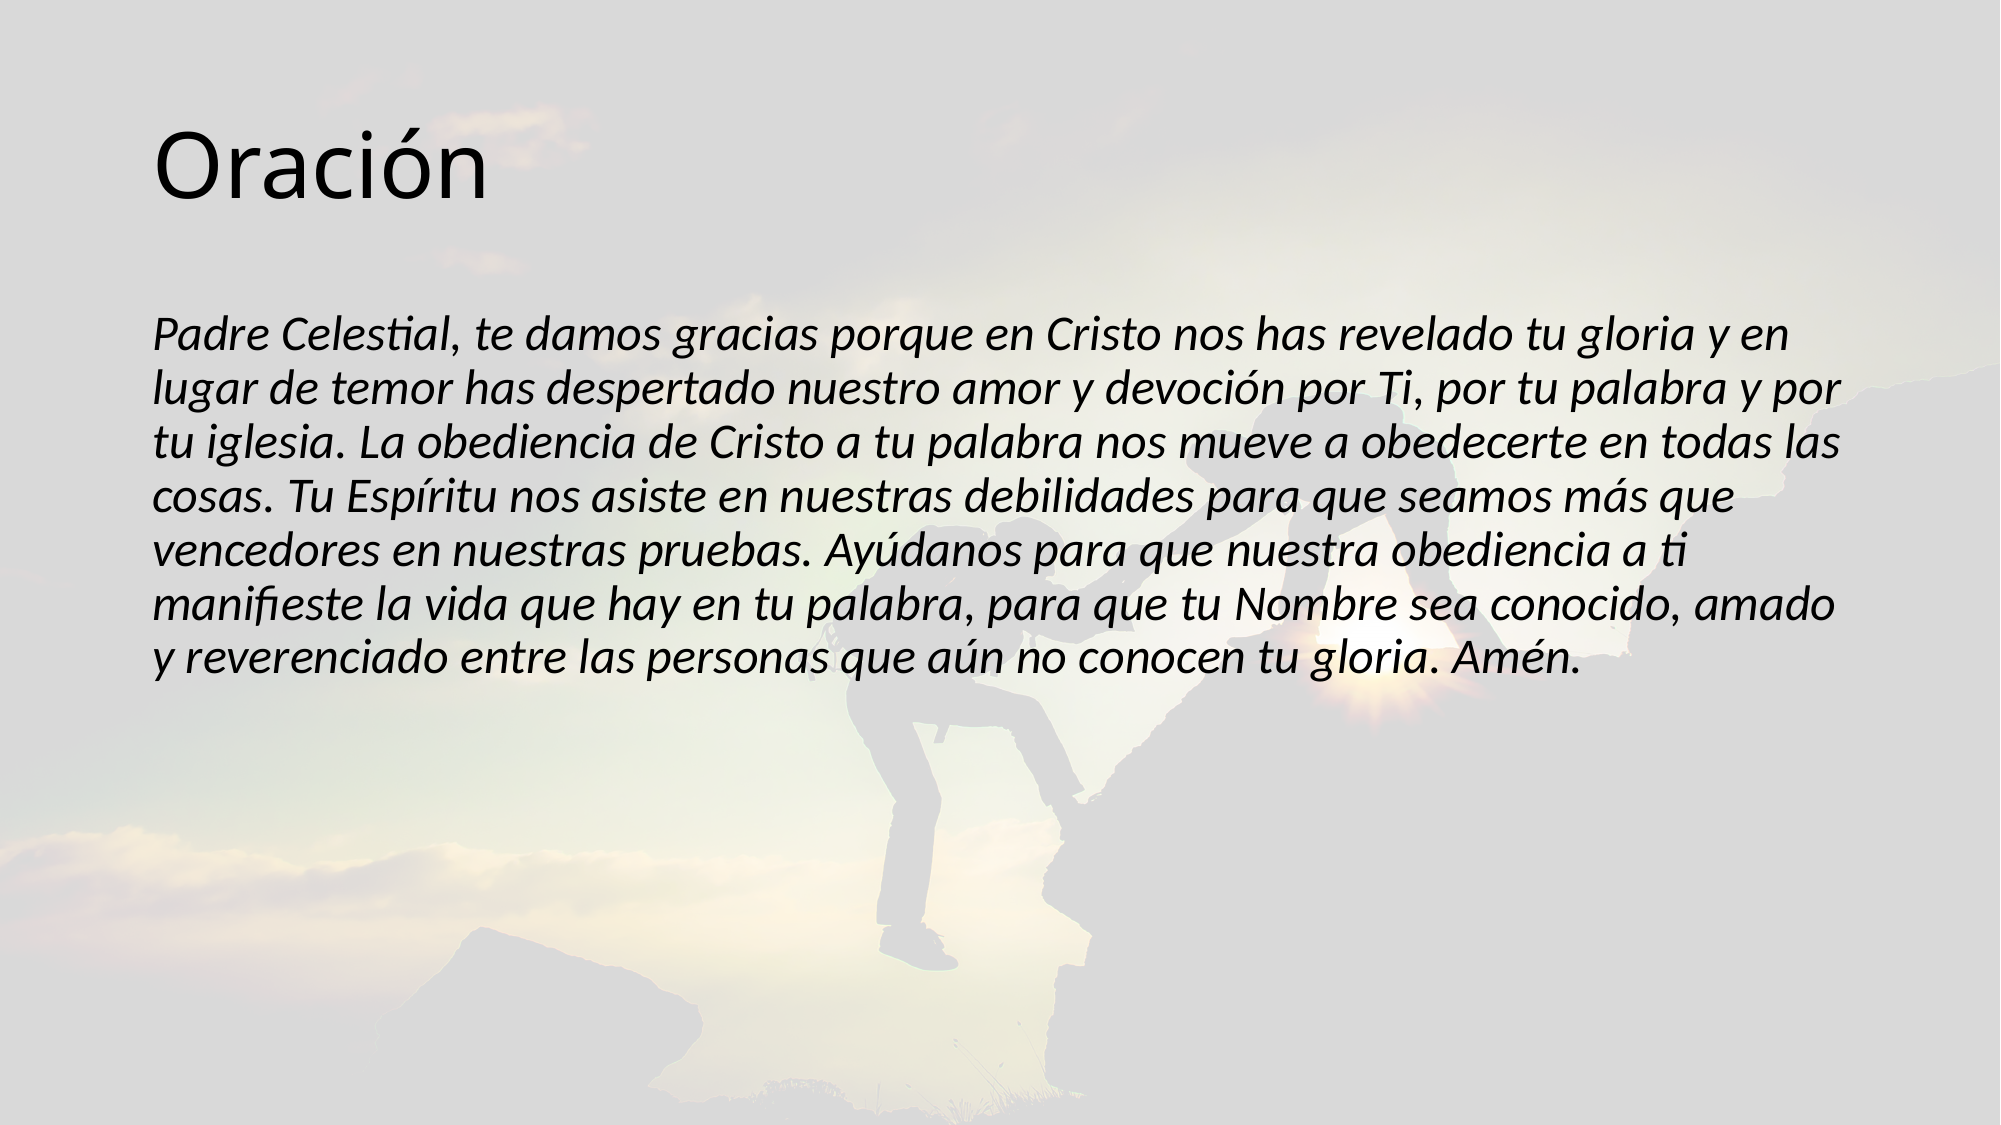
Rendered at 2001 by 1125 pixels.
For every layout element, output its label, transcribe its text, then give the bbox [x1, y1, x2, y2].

list Padre Celestial, te damos gracias porque en Cristo nos has revelado tu gloria y en lugar de temor has despertado nuestro amor y devoción por Ti, por tu palabra y por tu iglesia. La obediencia de Cristo a tu palabra nos mueve a obedecerte en todas las cosas. Tu Espíritu nos asiste en nuestras debilidades para que seamos más que vencedores en nuestras pruebas. Ayúdanos para que nuestra obediencia a ti manifieste la vida que hay en tu palabra, para que tu Nombre sea conocido, amado y reverenciado entre las personas que aún no conocen tu gloria. Amén. [137, 299, 1863, 1014]
title Oración [137, 59, 1863, 278]
